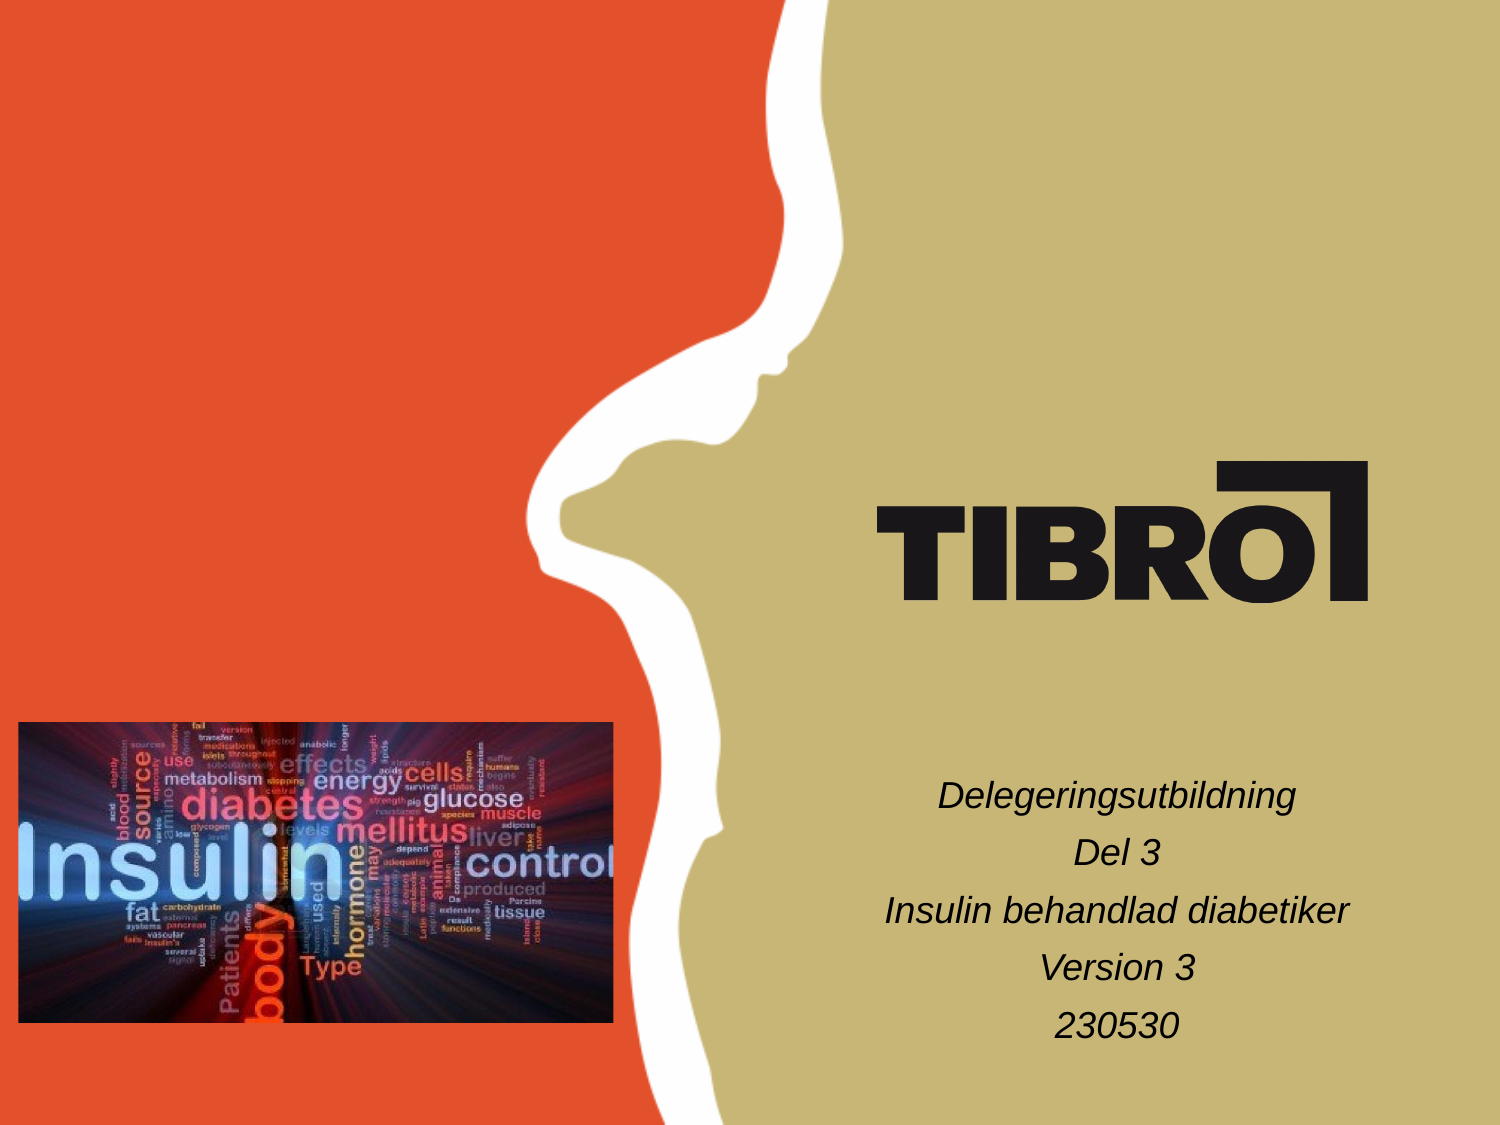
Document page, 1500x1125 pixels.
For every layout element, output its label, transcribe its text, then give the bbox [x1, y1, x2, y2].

picture [18, 0, 1368, 1125]
list Delegeringsutbildning Del 3 Insulin behandlad diabetiker Version 3 230530 [859, 763, 1375, 1064]
